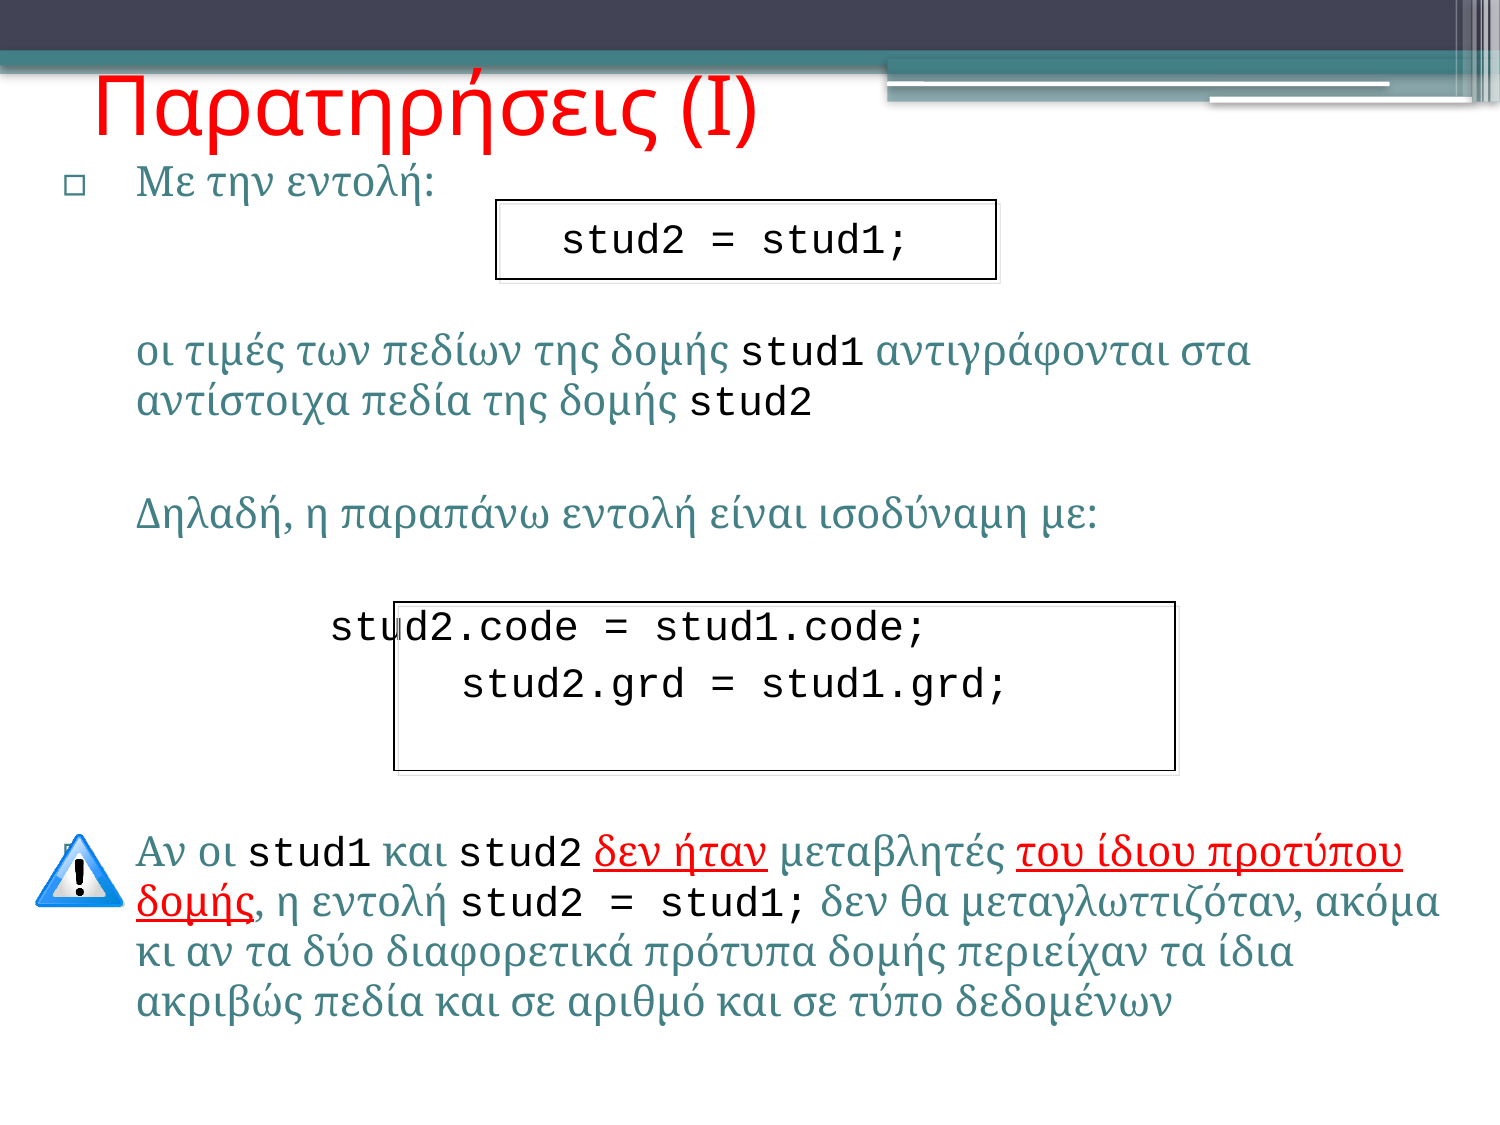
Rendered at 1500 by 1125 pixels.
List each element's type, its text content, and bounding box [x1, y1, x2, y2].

text_box [393, 601, 1175, 771]
picture [32, 832, 126, 908]
list Με την εντολή: stud2 = stud1; οι τιμές των πεδίων της δομής stud1 αντιγράφονται στα αντίστοιχα πεδία της δομής stud2 Δηλαδή, η παραπάνω εντολή είναι ισοδύναμη με: stud2.code = stud1.code; stud2.grd = stud1.grd; Αν οι stud1 και stud2 δεν ήταν μεταβλητές του ίδιου προτύπου δομής, η εντολή stud2 = stud1; δεν θα μεταγλωττιζόταν, ακόμα κι αν τα δύο διαφορετικά πρότυπα δομής περιείχαν τα ίδια ακριβώς πεδία και σε αριθμό και σε τύπο δεδομένων [0, 147, 1457, 1079]
title Παρατηρήσεις (Ι) [77, 8, 1432, 147]
text_box [495, 199, 996, 280]
